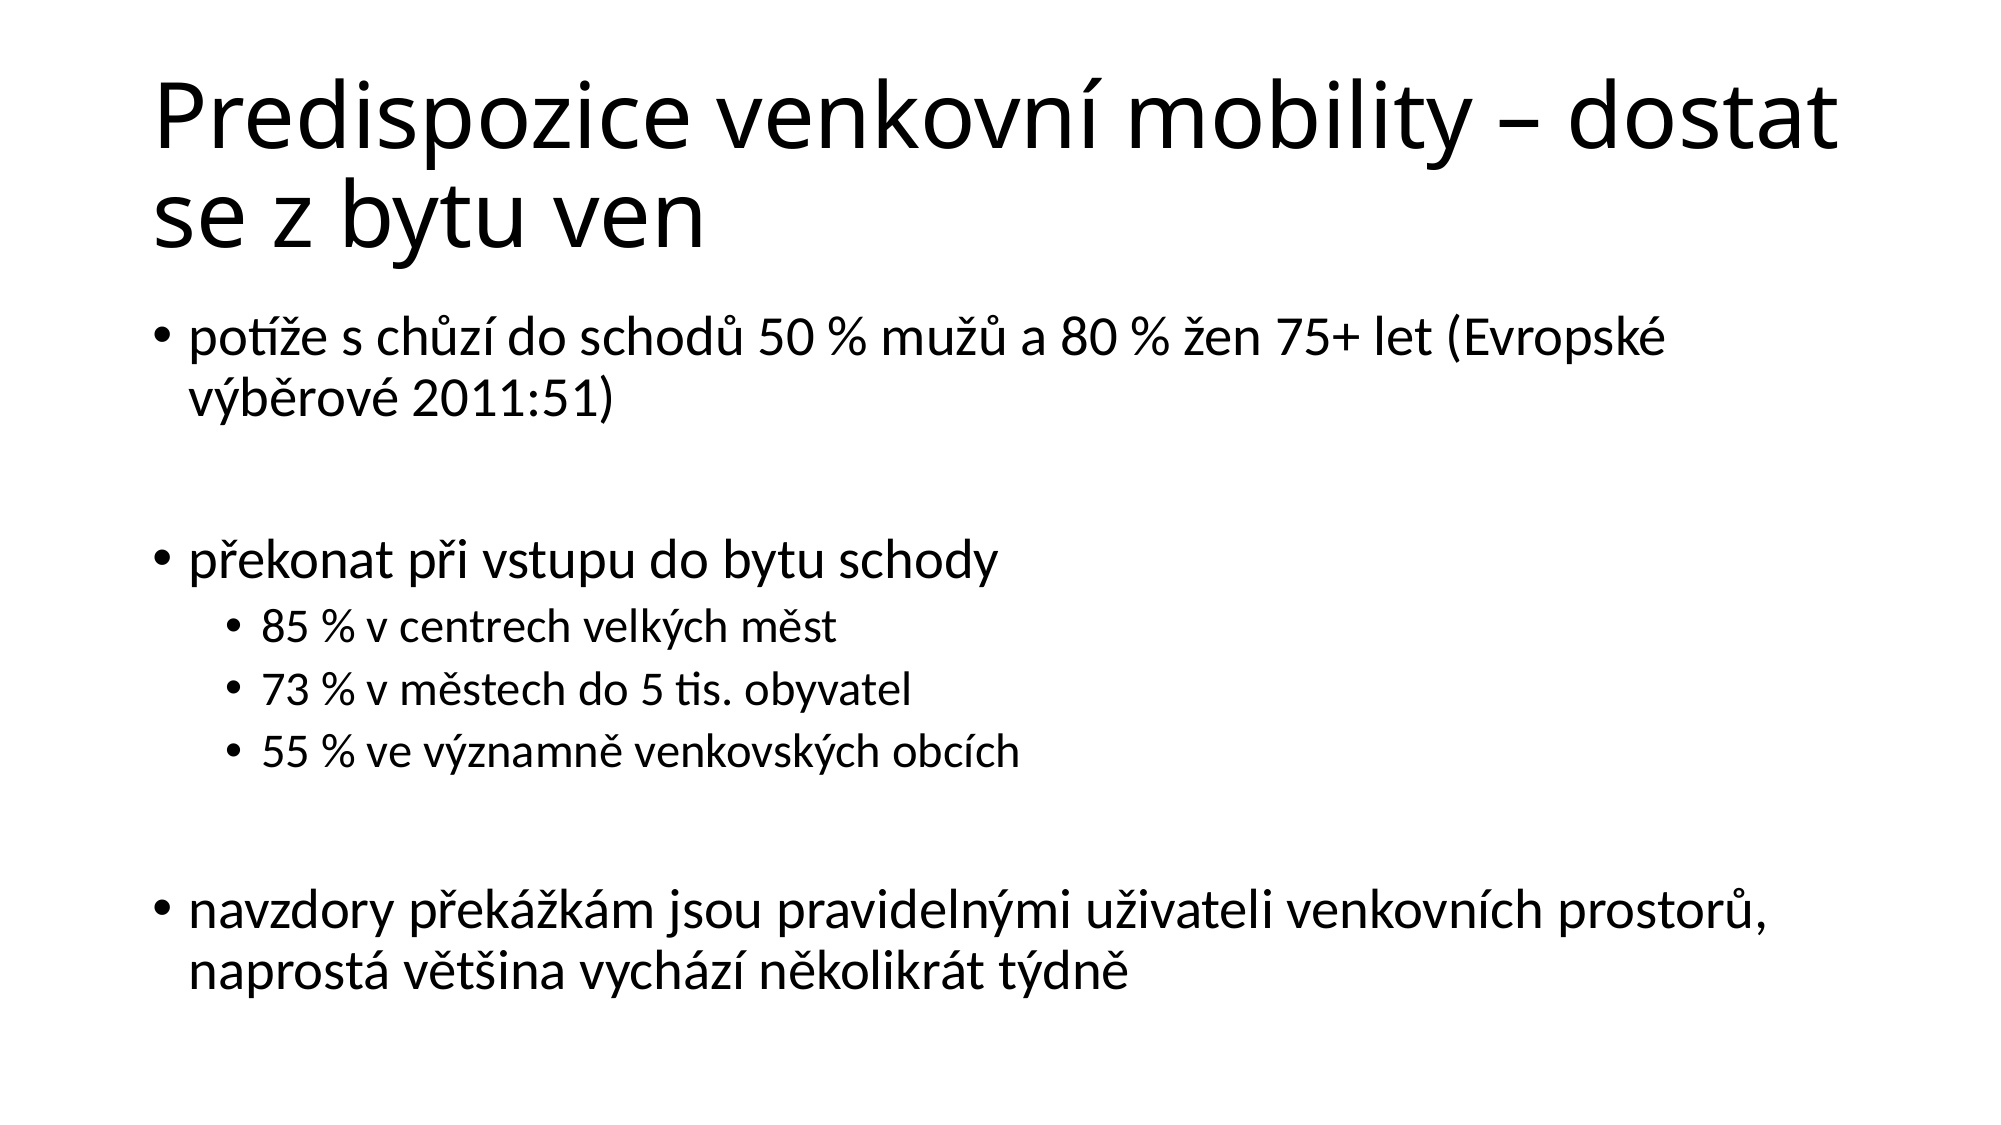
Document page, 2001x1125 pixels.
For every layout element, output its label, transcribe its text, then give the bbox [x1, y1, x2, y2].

list potíže s chůzí do schodů 50 % mužů a 80 % žen 75+ let (Evropské výběrové 2011:51) překonat při vstupu do bytu schody 85 % v centrech velkých měst 73 % v městech do 5 tis. obyvatel 55 % ve významně venkovských obcích navzdory překážkám jsou pravidelnými uživateli venkovních prostorů, naprostá většina vychází několikrát týdně [137, 299, 1863, 1014]
title Predispozice venkovní mobility – dostat se z bytu ven [137, 59, 1863, 278]
